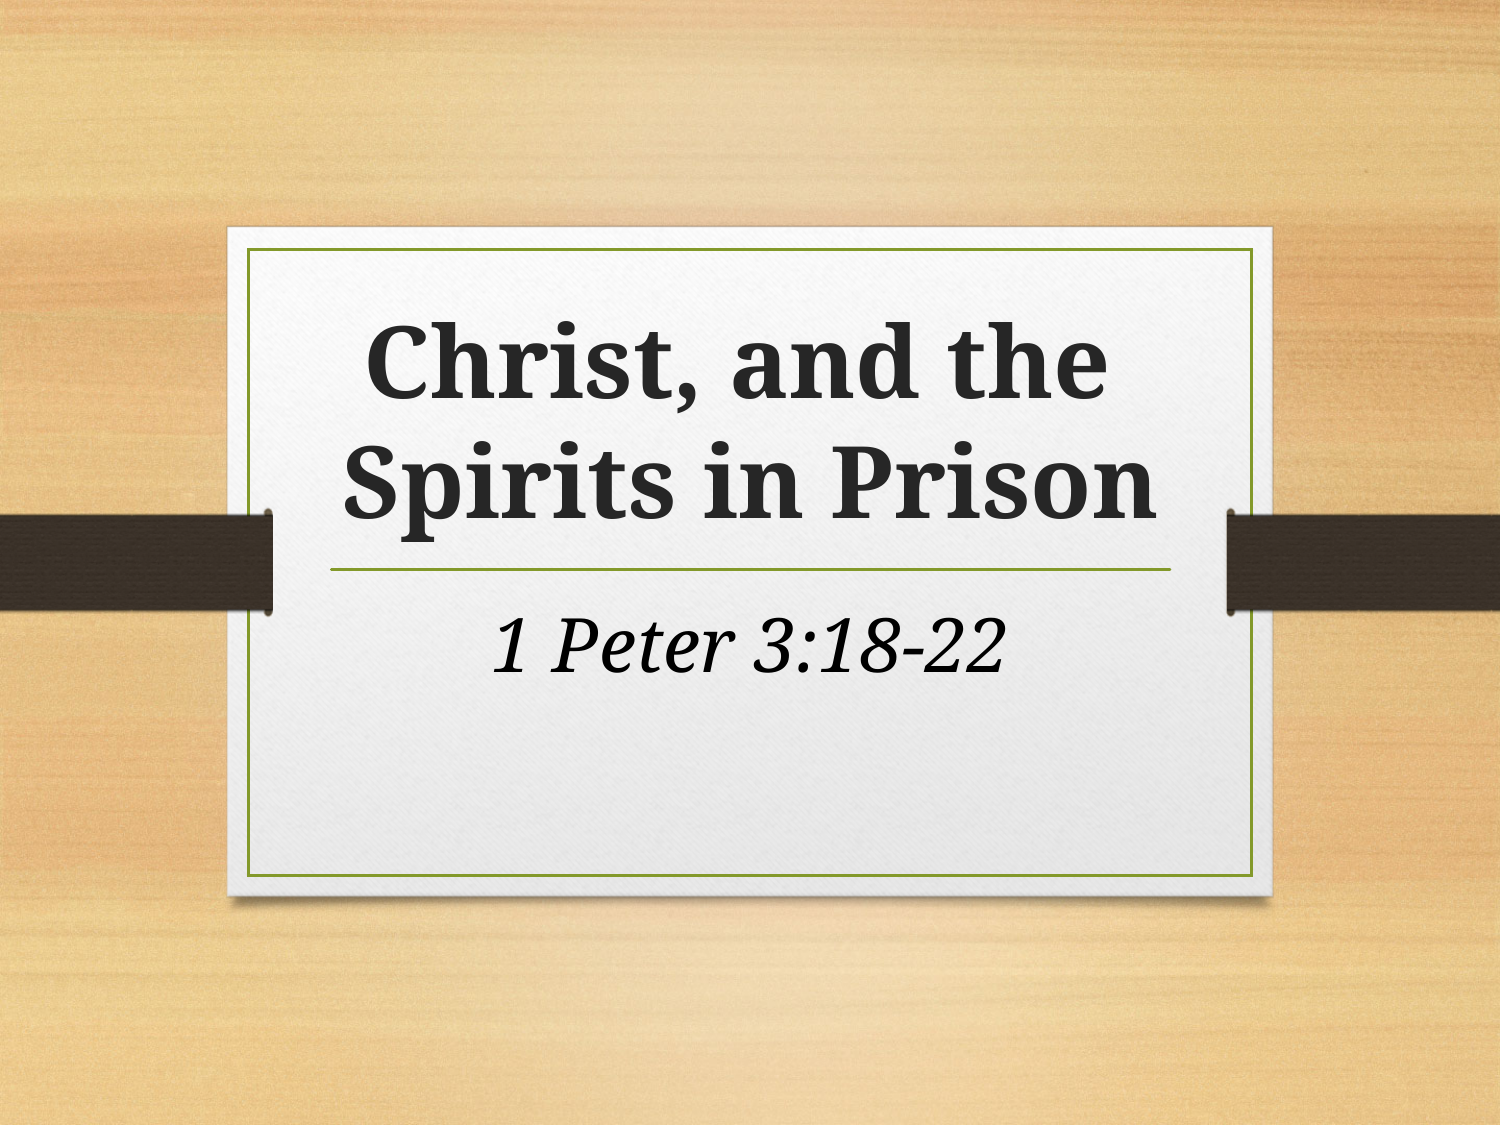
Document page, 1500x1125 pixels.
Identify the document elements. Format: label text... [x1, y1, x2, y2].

title Christ, and the Spirits in Prison [315, 297, 1187, 546]
subtitle 1 Peter 3:18-22 [315, 590, 1187, 817]
picture [0, 0, 1500, 1125]
